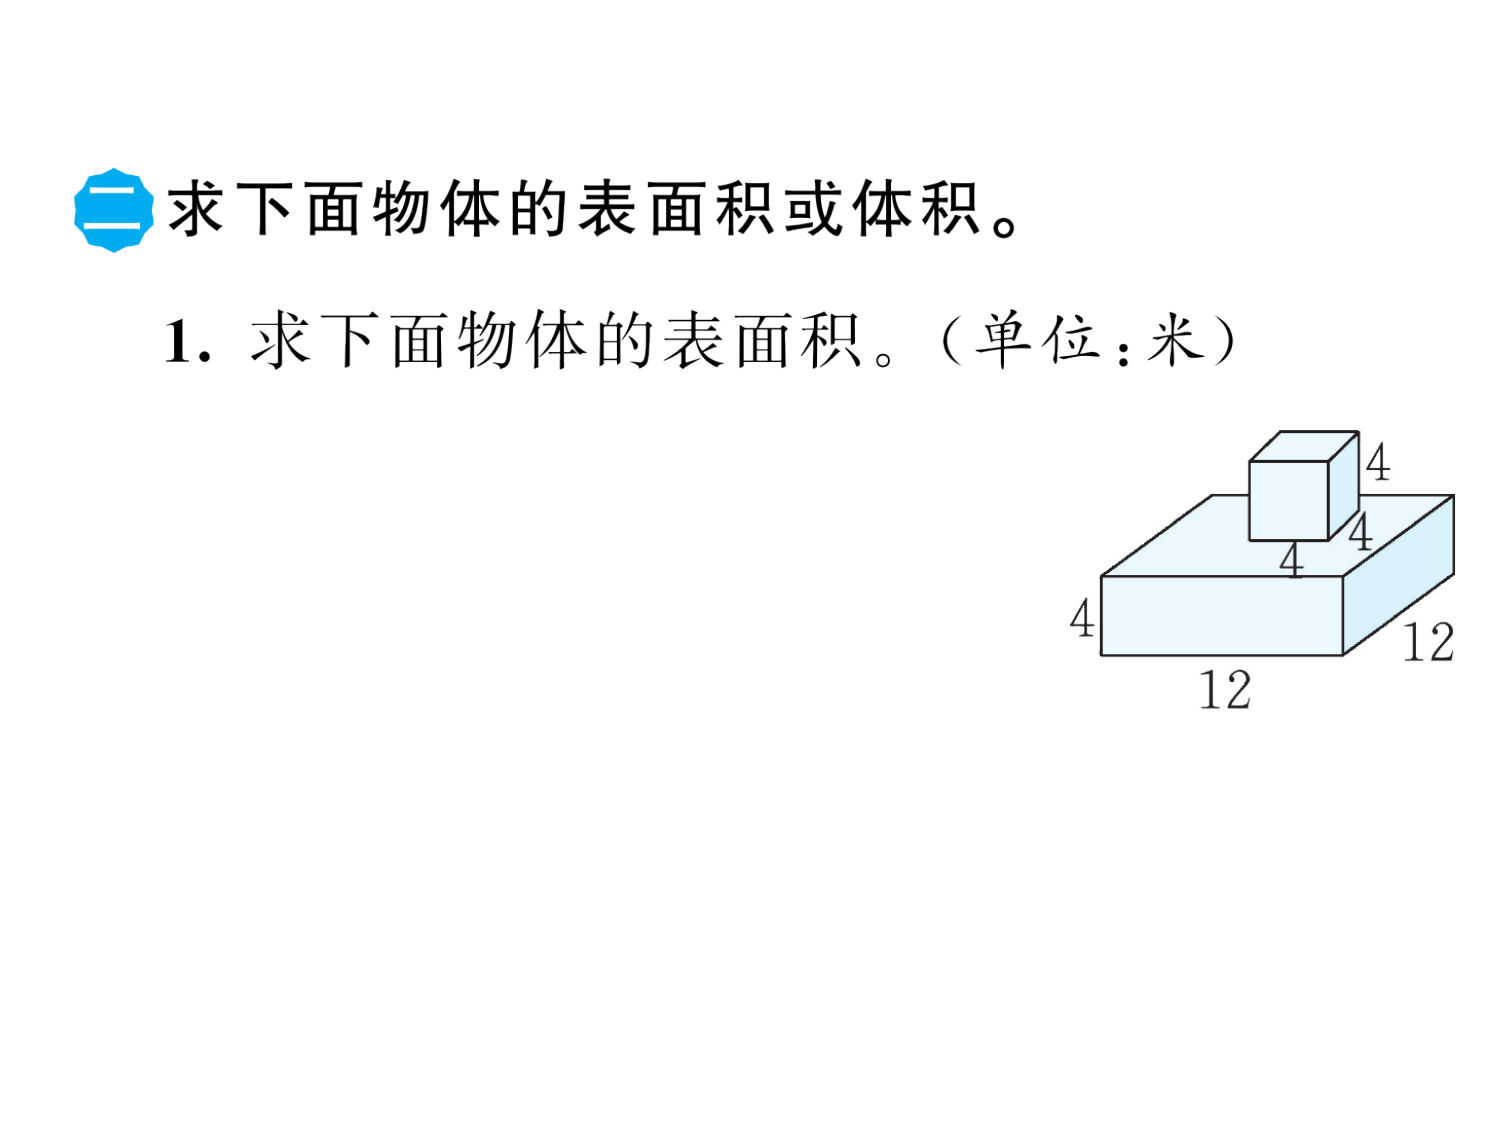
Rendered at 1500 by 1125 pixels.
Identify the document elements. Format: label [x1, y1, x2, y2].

picture [66, 140, 1485, 932]
